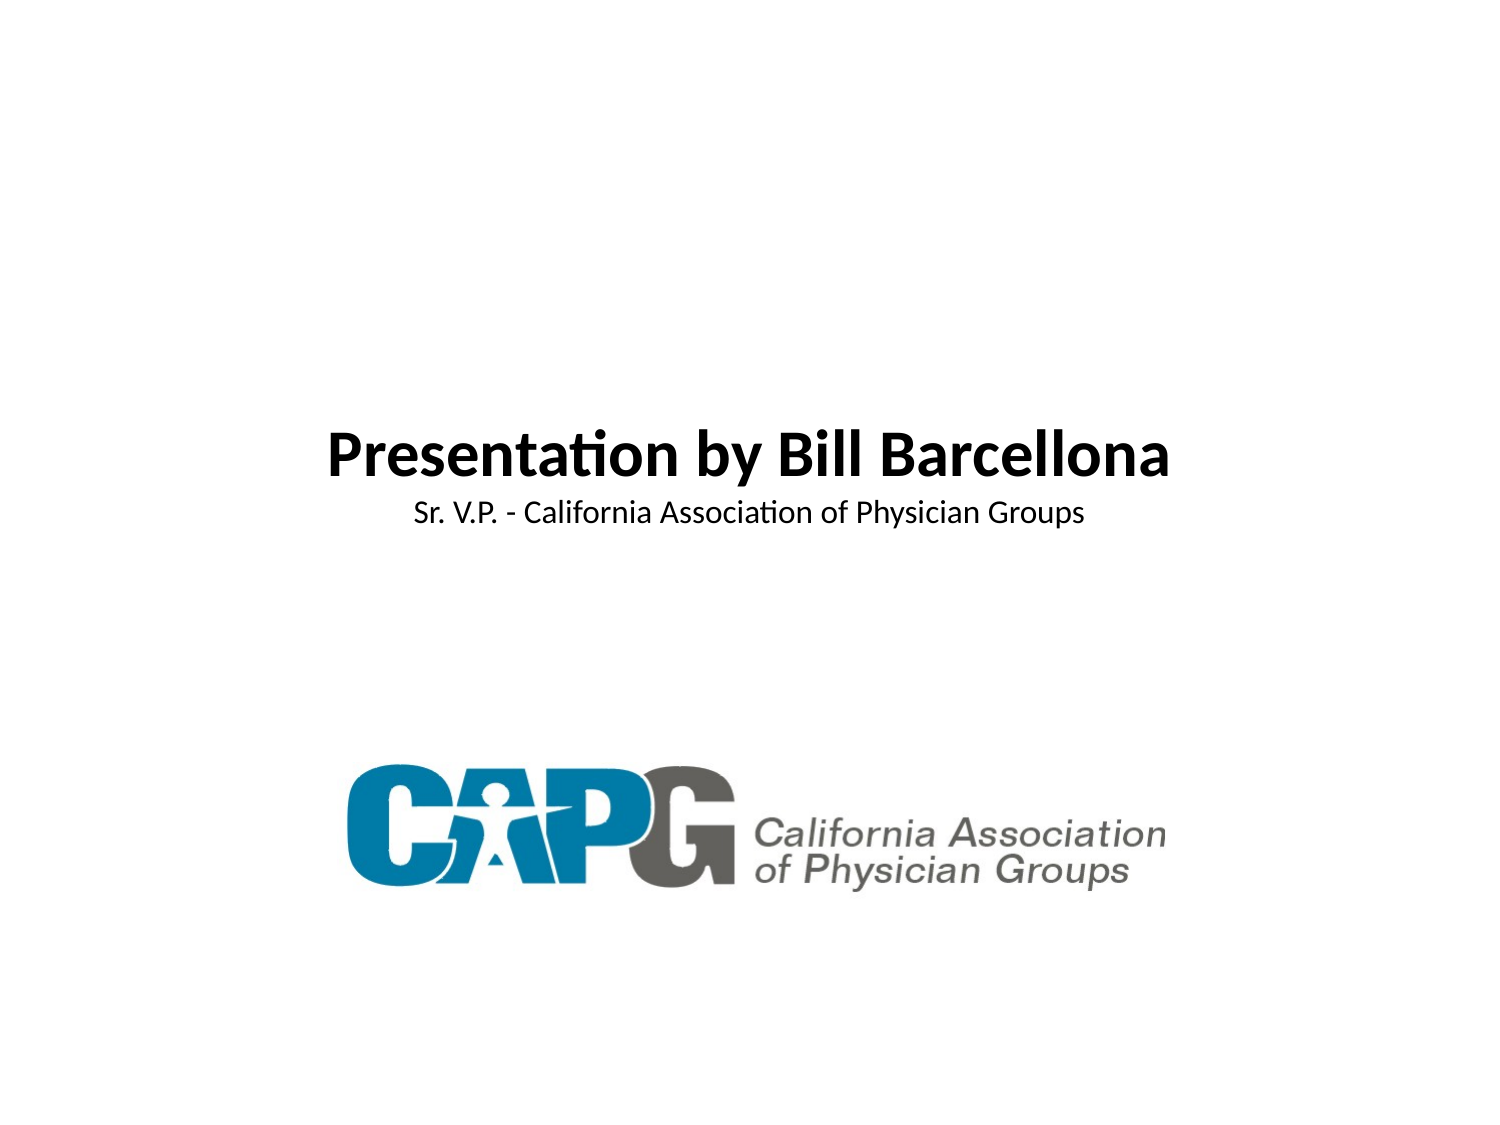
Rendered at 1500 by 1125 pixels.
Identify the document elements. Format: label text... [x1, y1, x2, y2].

title Presentation by Bill Barcellona Sr. V.P. - California Association of Physician Groups [112, 349, 1388, 591]
picture [337, 762, 1166, 899]
